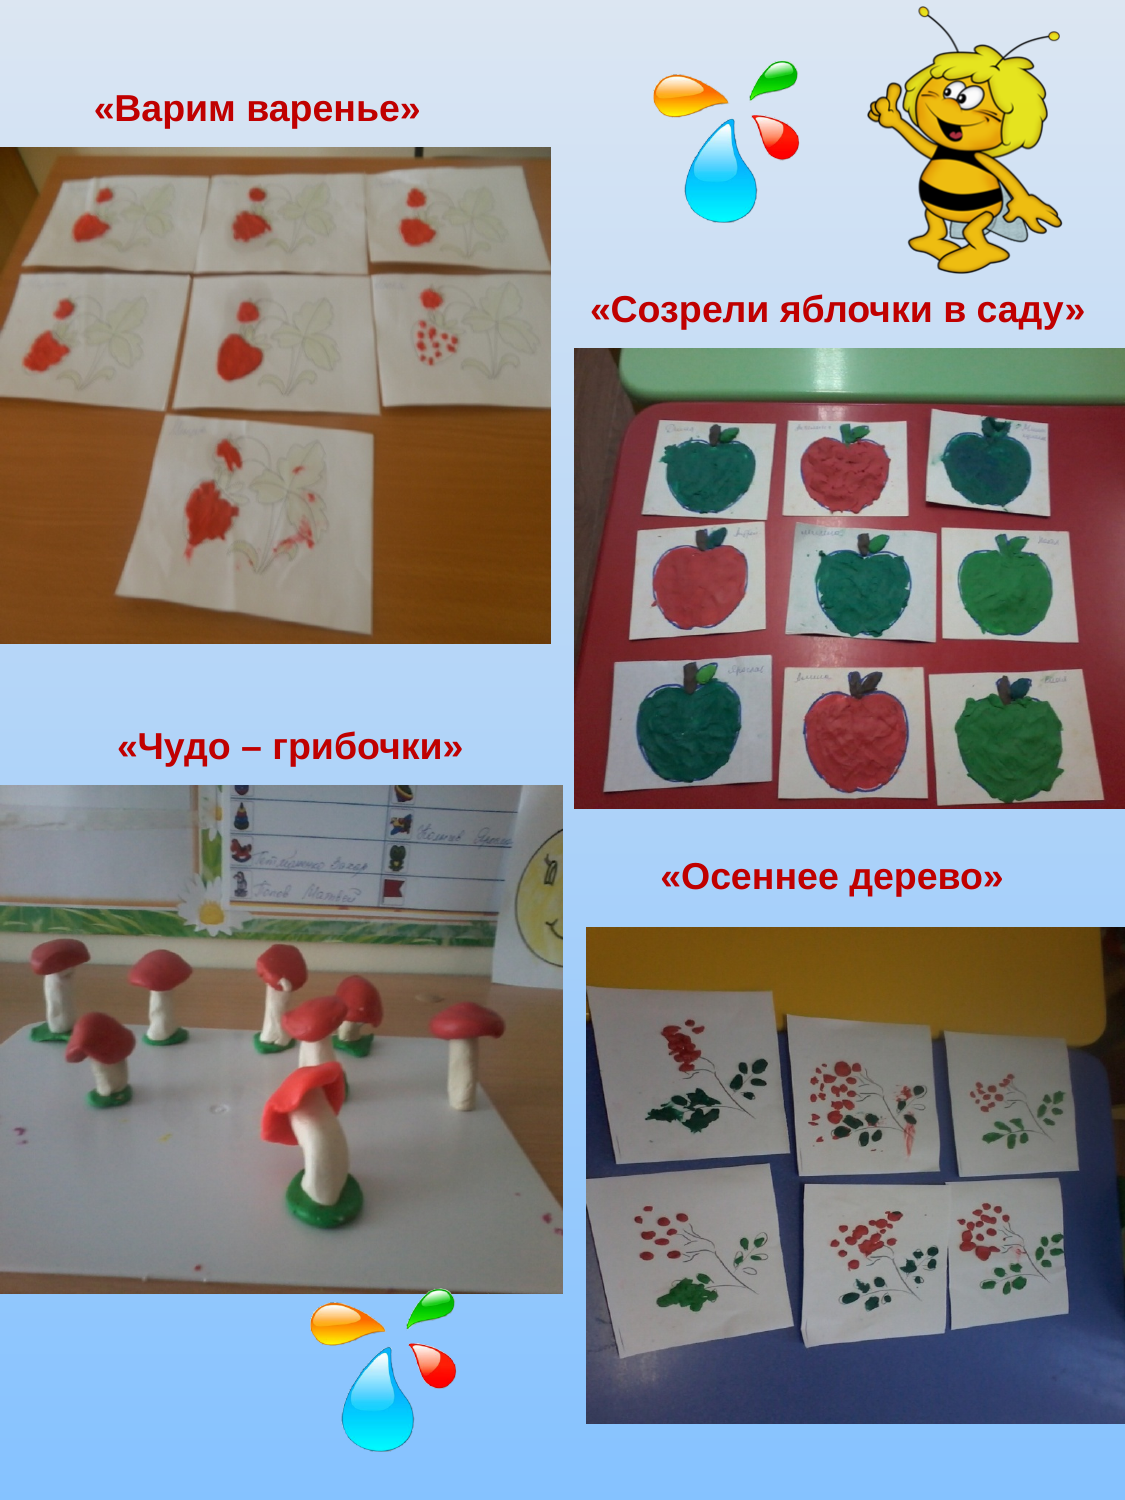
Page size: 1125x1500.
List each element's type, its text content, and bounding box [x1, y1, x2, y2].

picture [0, 785, 563, 1454]
text_box «Варим варенье» [78, 76, 436, 137]
text_box «Чудо – грибочки» [102, 714, 479, 775]
picture [585, 926, 1125, 1424]
text_box «Осеннее дерево» [645, 844, 1019, 905]
picture [0, 147, 551, 644]
text_box «Созрели яблочки в саду» [575, 277, 1101, 338]
picture [574, 348, 1125, 810]
picture [857, 0, 1077, 296]
picture [644, 52, 812, 225]
